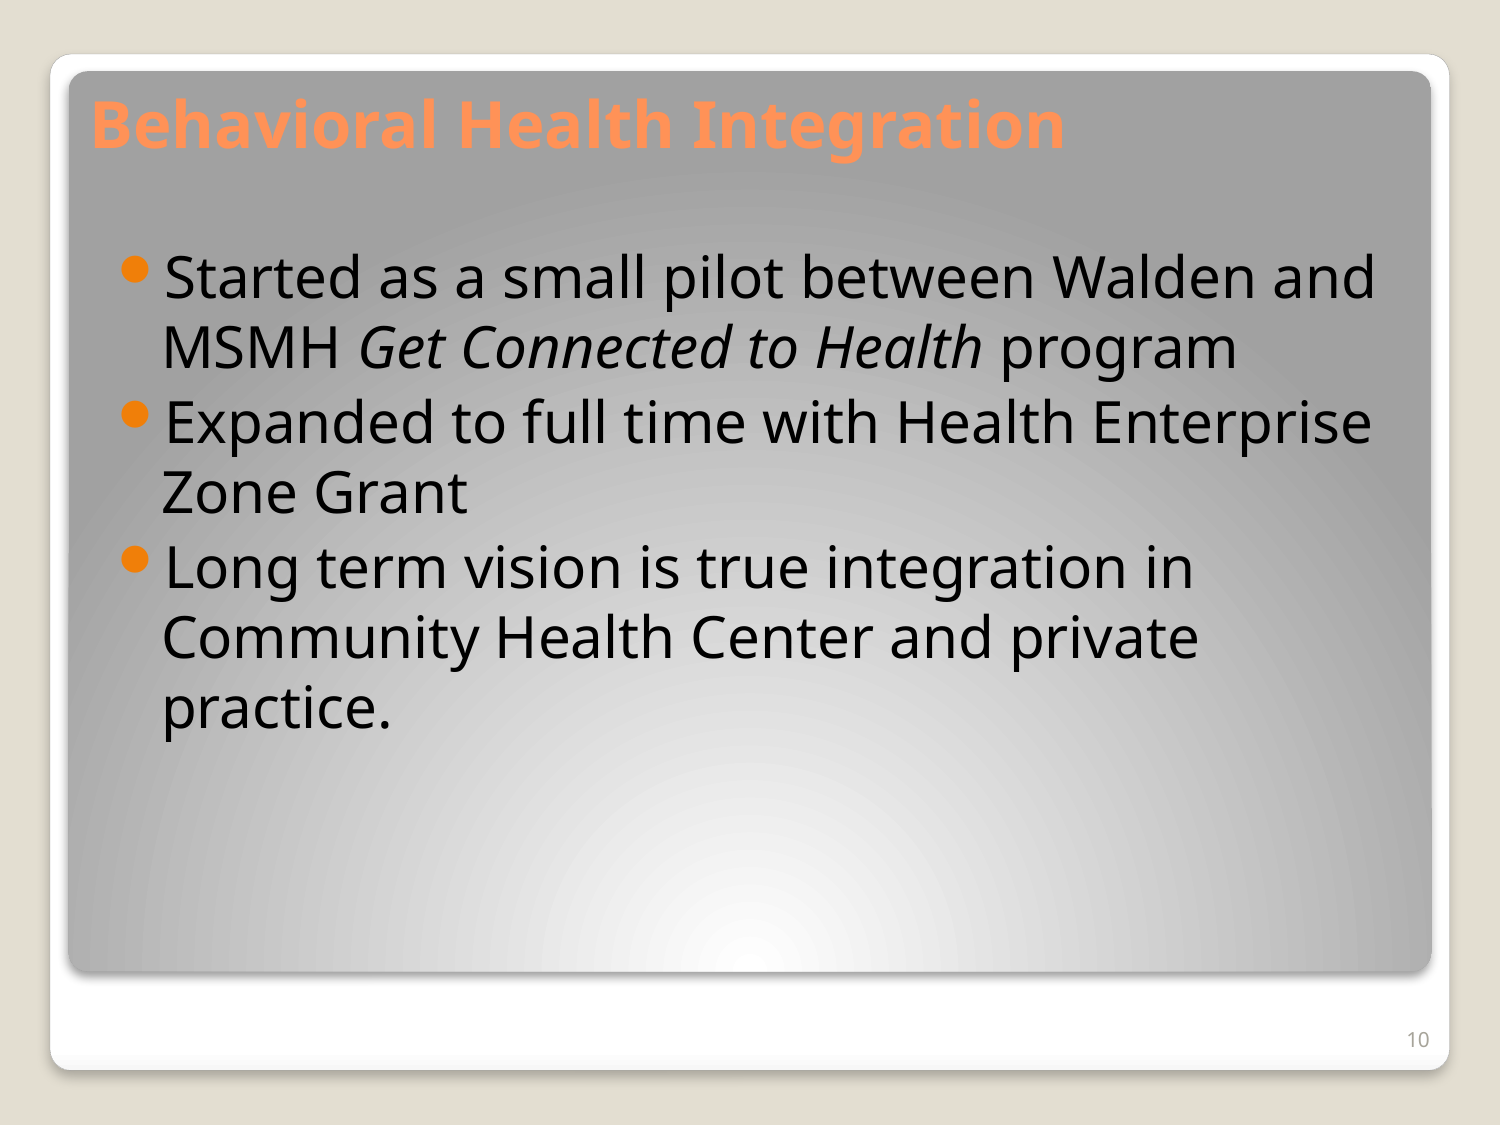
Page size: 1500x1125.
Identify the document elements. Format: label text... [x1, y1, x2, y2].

title Behavioral Health Integration [75, 75, 1418, 248]
slide_number 10 [1369, 1002, 1445, 1063]
list Started as a small pilot between Walden and MSMH Get Connected to Health program Expanded to full time with Health Enterprise Zone Grant Long term vision is true integration in Community Health Center and private practice. [87, 224, 1430, 912]
